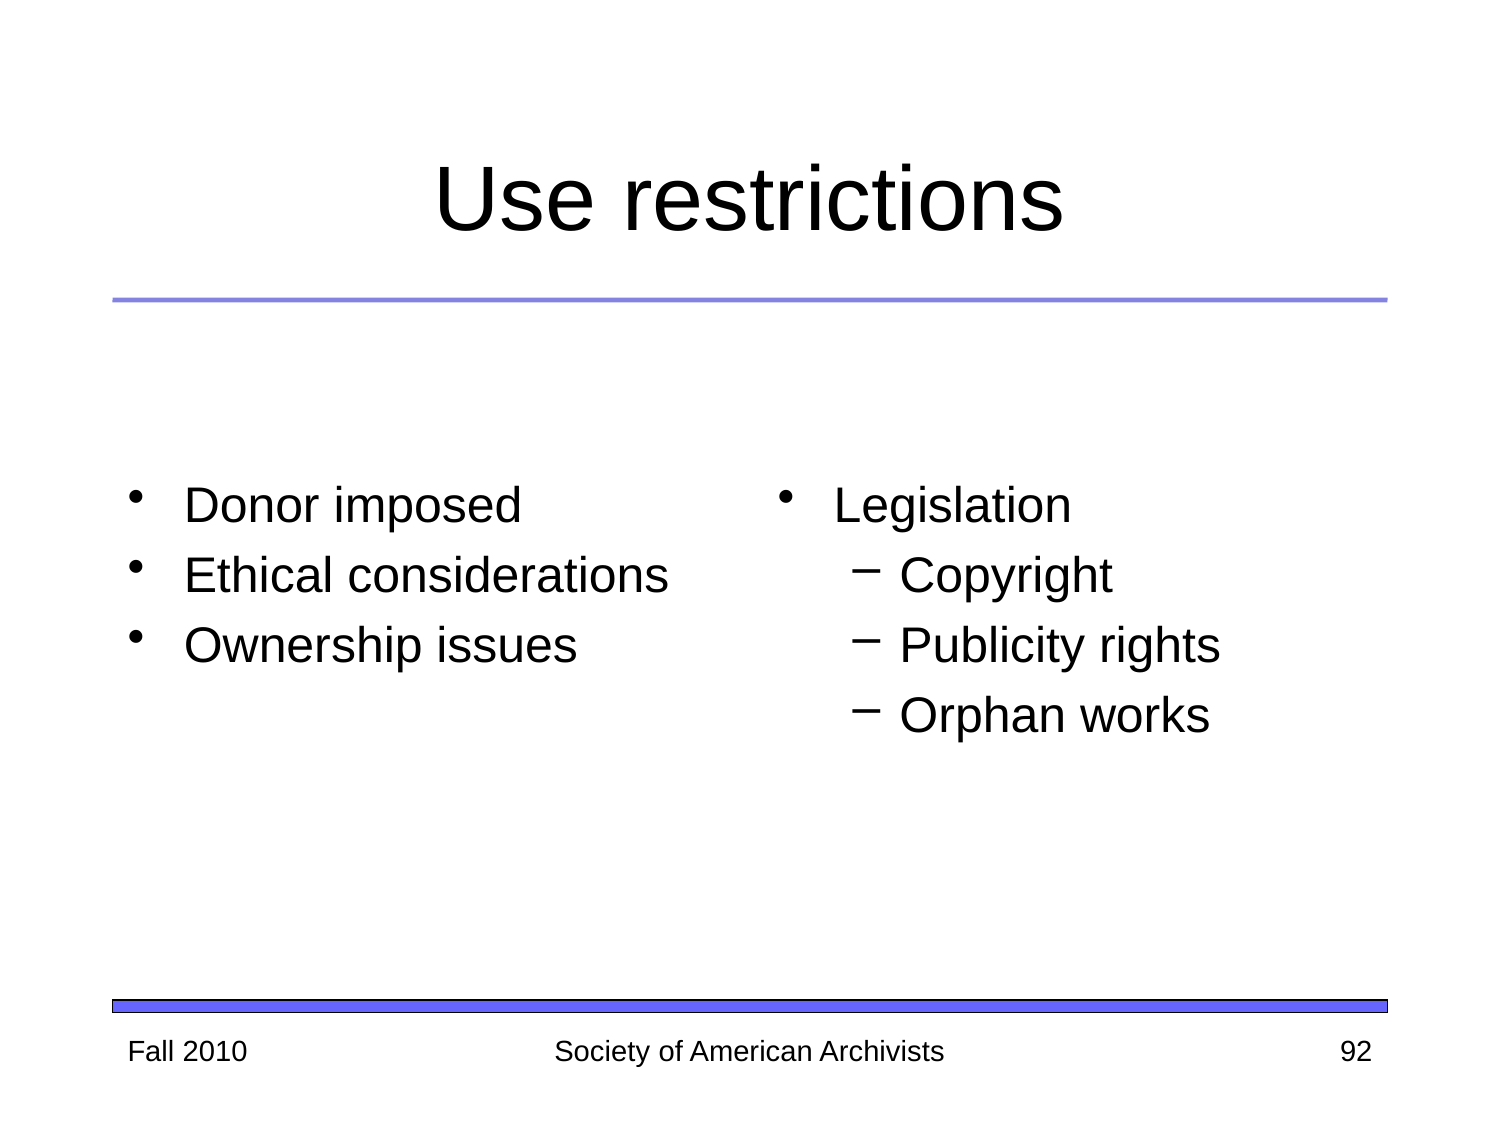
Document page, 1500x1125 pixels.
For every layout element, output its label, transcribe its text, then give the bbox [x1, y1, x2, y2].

slide_number 92 [1074, 1024, 1388, 1101]
list Donor imposed Ethical considerations Ownership issues [112, 324, 738, 1001]
slide_number Fall 2010 [112, 1024, 426, 1101]
list Legislation Copyright Publicity rights Orphan works [762, 324, 1388, 1001]
footer Society of American Archivists [512, 1024, 988, 1101]
title Use restrictions [112, 99, 1388, 288]
